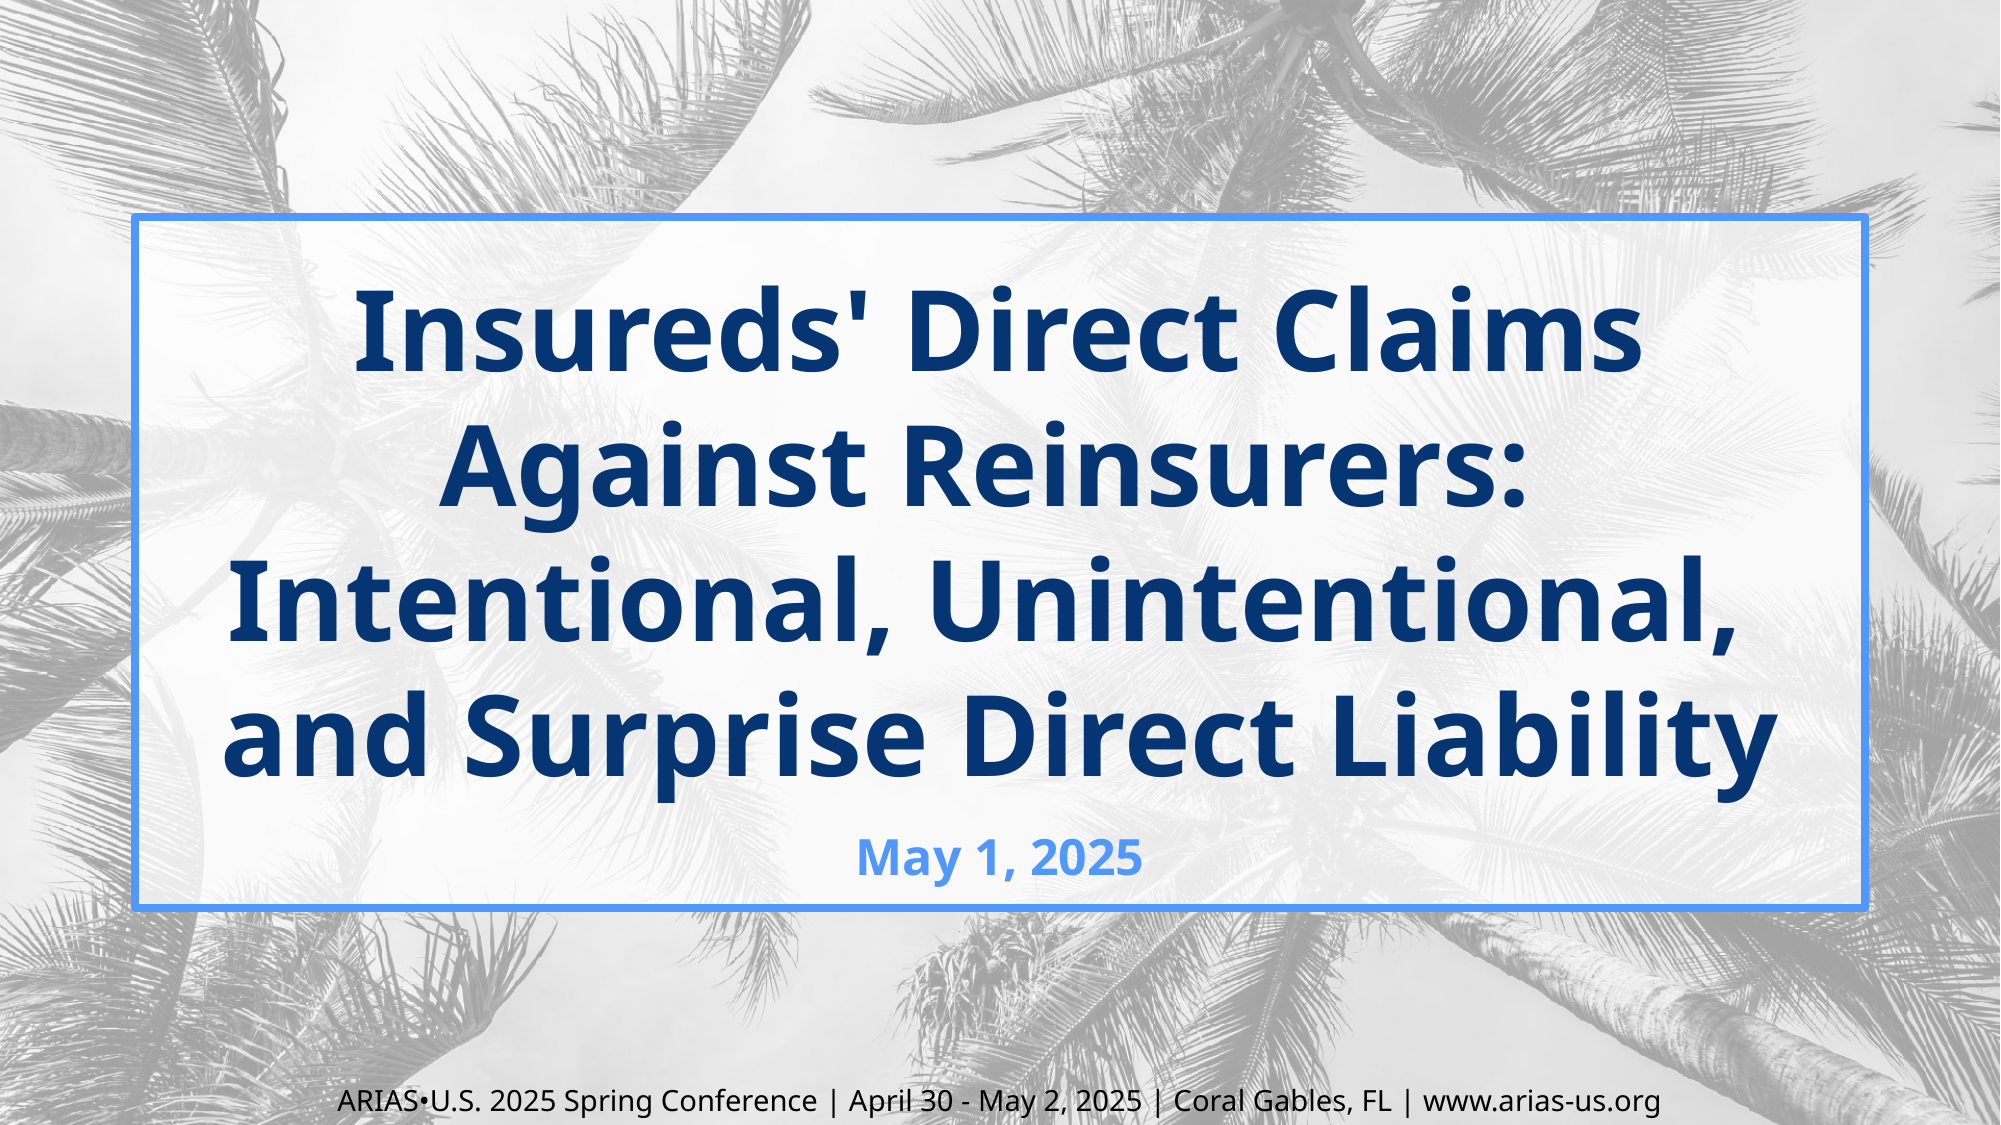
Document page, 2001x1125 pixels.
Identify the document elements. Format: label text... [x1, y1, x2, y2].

title Insureds' Direct Claims Against Reinsurers: Intentional, Unintentional, and Surprise Direct Liability [171, 239, 1829, 809]
text_box May 1, 2025 [704, 818, 1296, 950]
